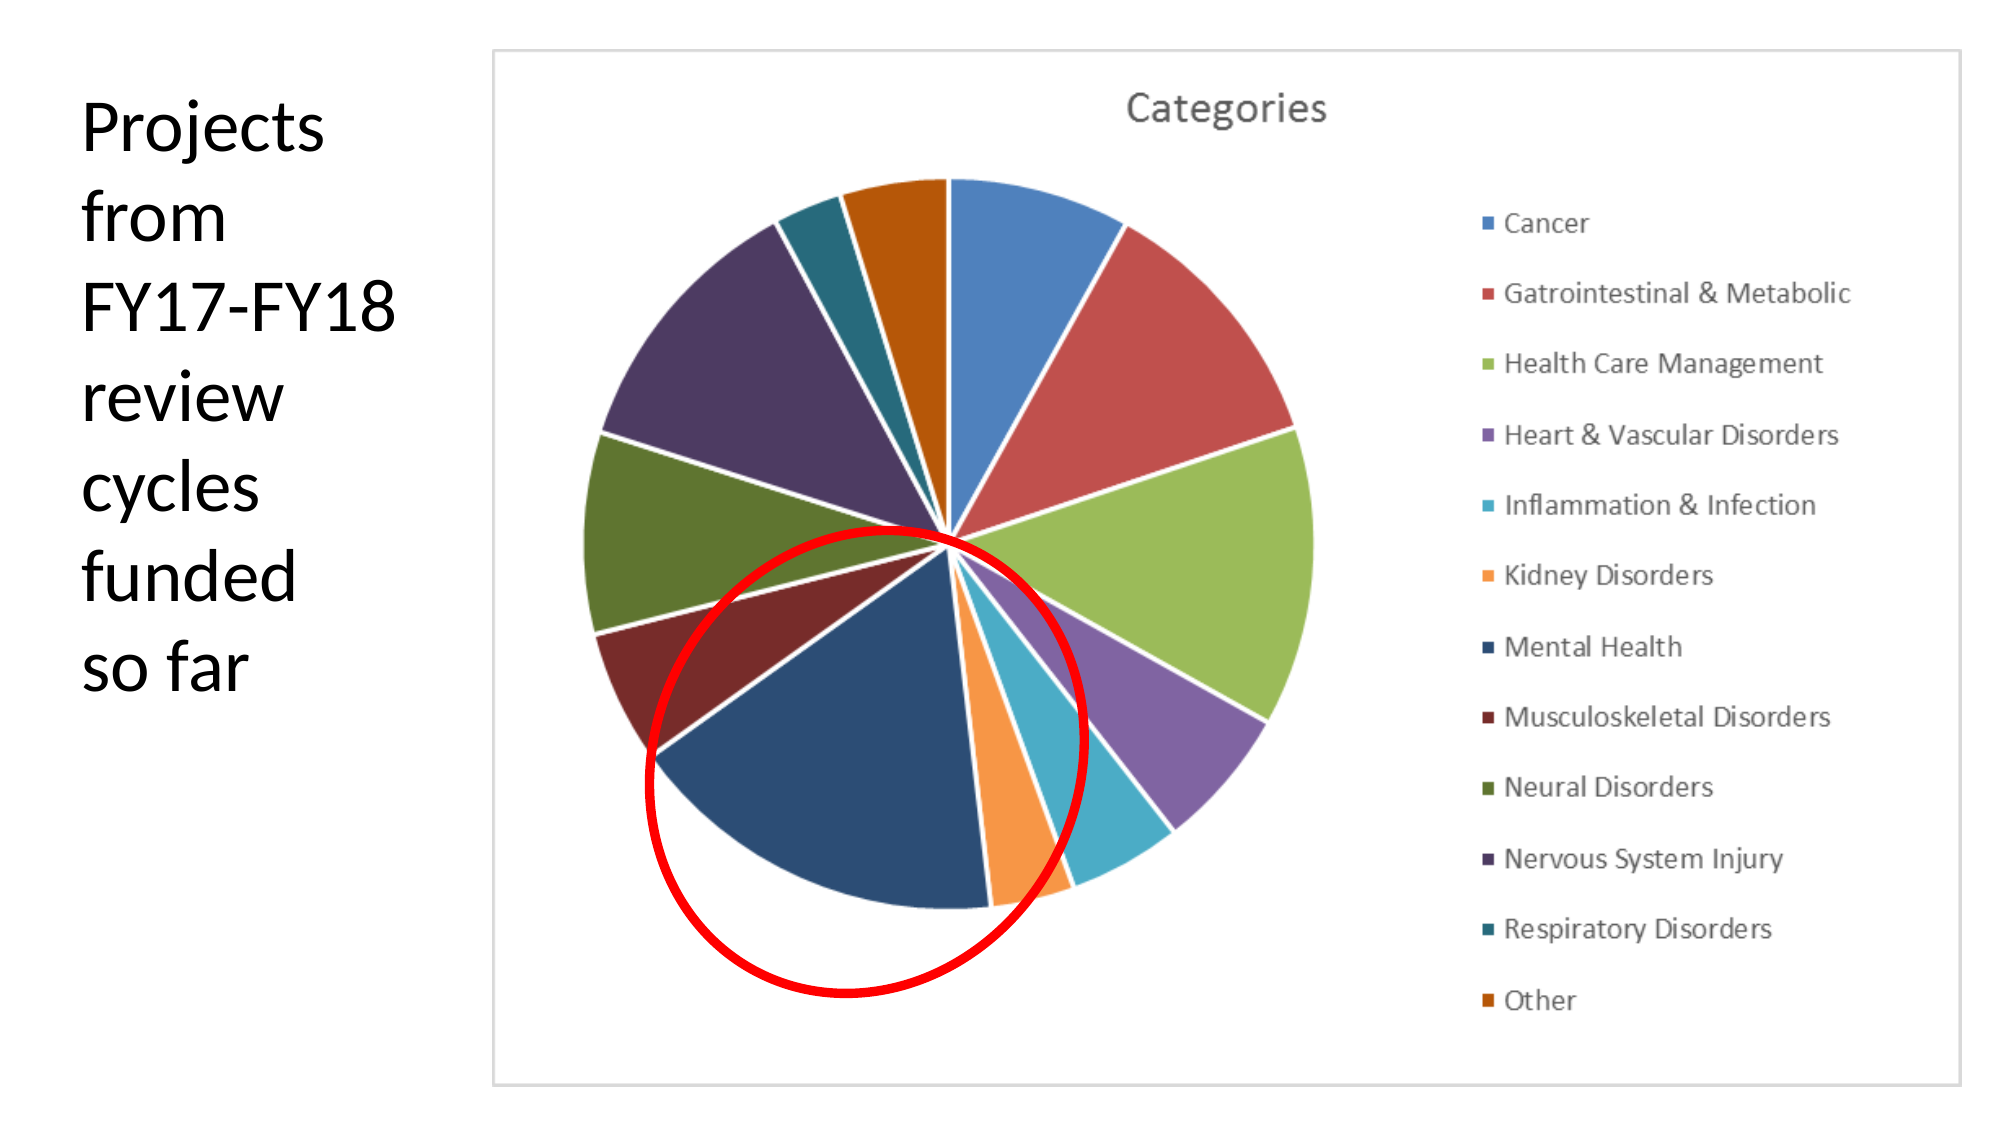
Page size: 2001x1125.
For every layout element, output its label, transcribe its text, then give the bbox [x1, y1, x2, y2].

text_box Projects from FY17-FY18 review cycles funded so far [66, 68, 445, 714]
picture [492, 49, 1962, 1087]
